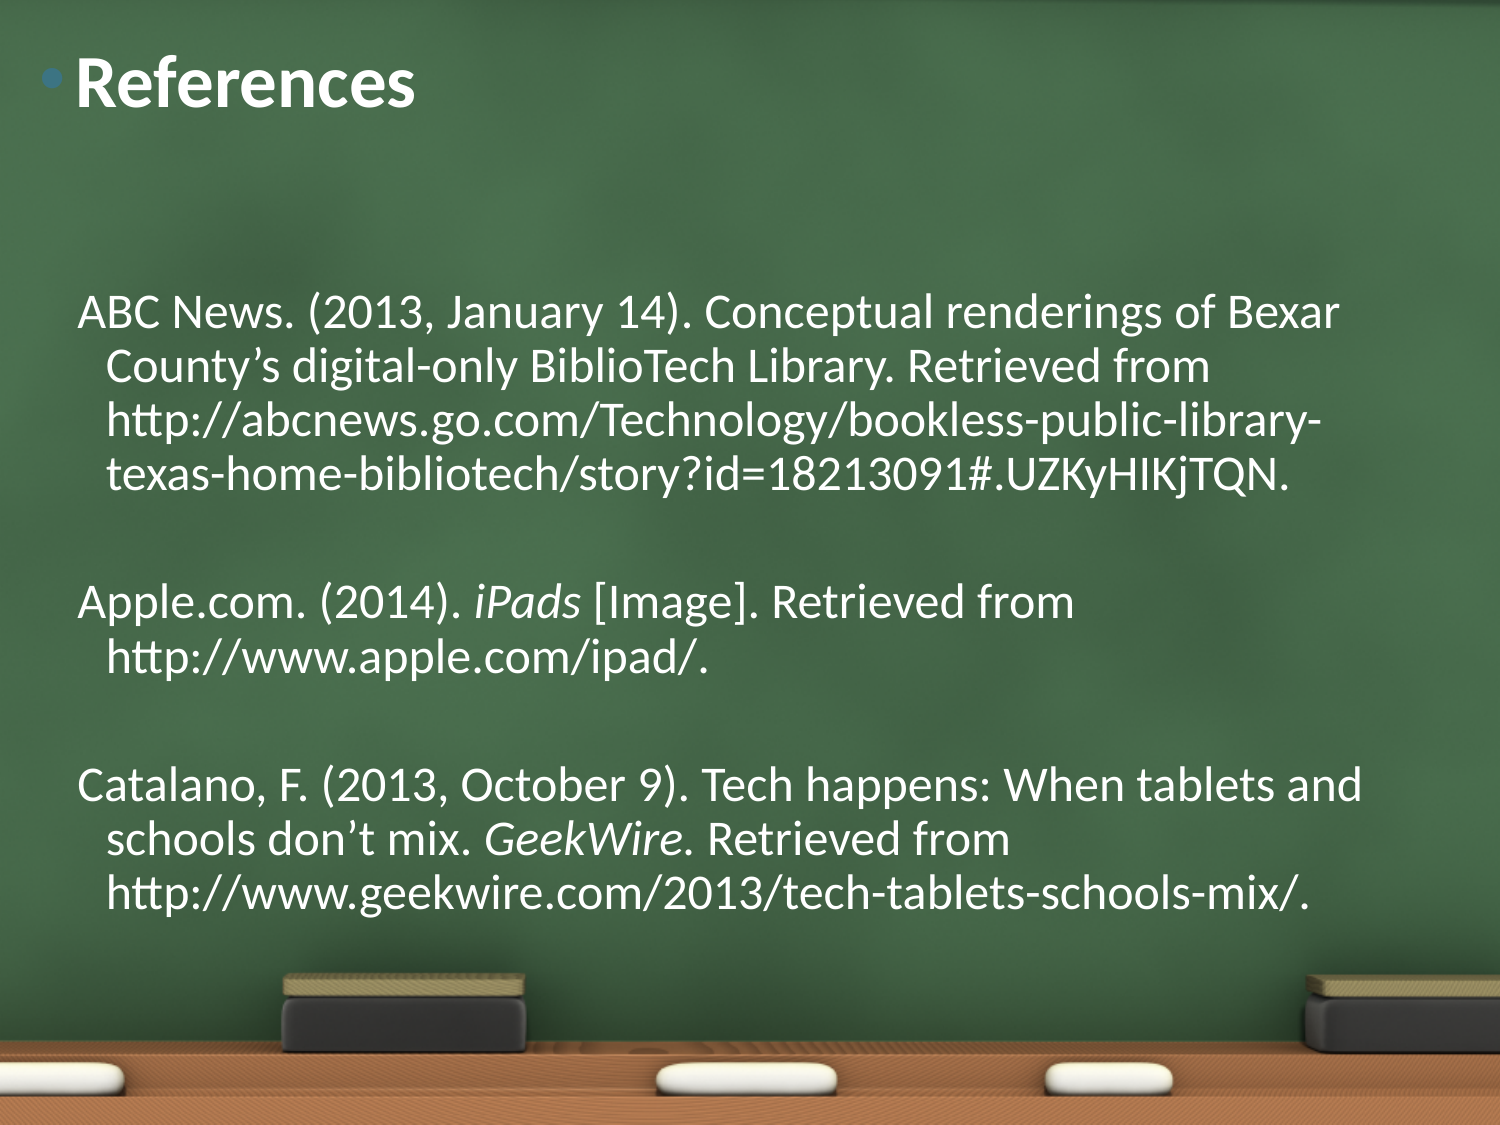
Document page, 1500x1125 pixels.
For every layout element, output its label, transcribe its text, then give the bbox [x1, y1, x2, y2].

picture [0, 0, 1500, 1125]
title References [24, 24, 1375, 130]
list ABC News. (2013, January 14). Conceptual renderings of Bexar County’s digital-only BiblioTech Library. Retrieved from http://abcnews.go.com/Technology/bookless-public-library-texas-home-bibliotech/story?id=18213091#.UZKyHIKjTQN. Apple.com. (2014). iPads [Image]. Retrieved from http://www.apple.com/ipad/. Catalano, F. (2013, October 9). Tech happens: When tablets and schools don’t mix. GeekWire. Retrieved from http://www.geekwire.com/2013/tech-tablets-schools-mix/. [62, 212, 1425, 955]
